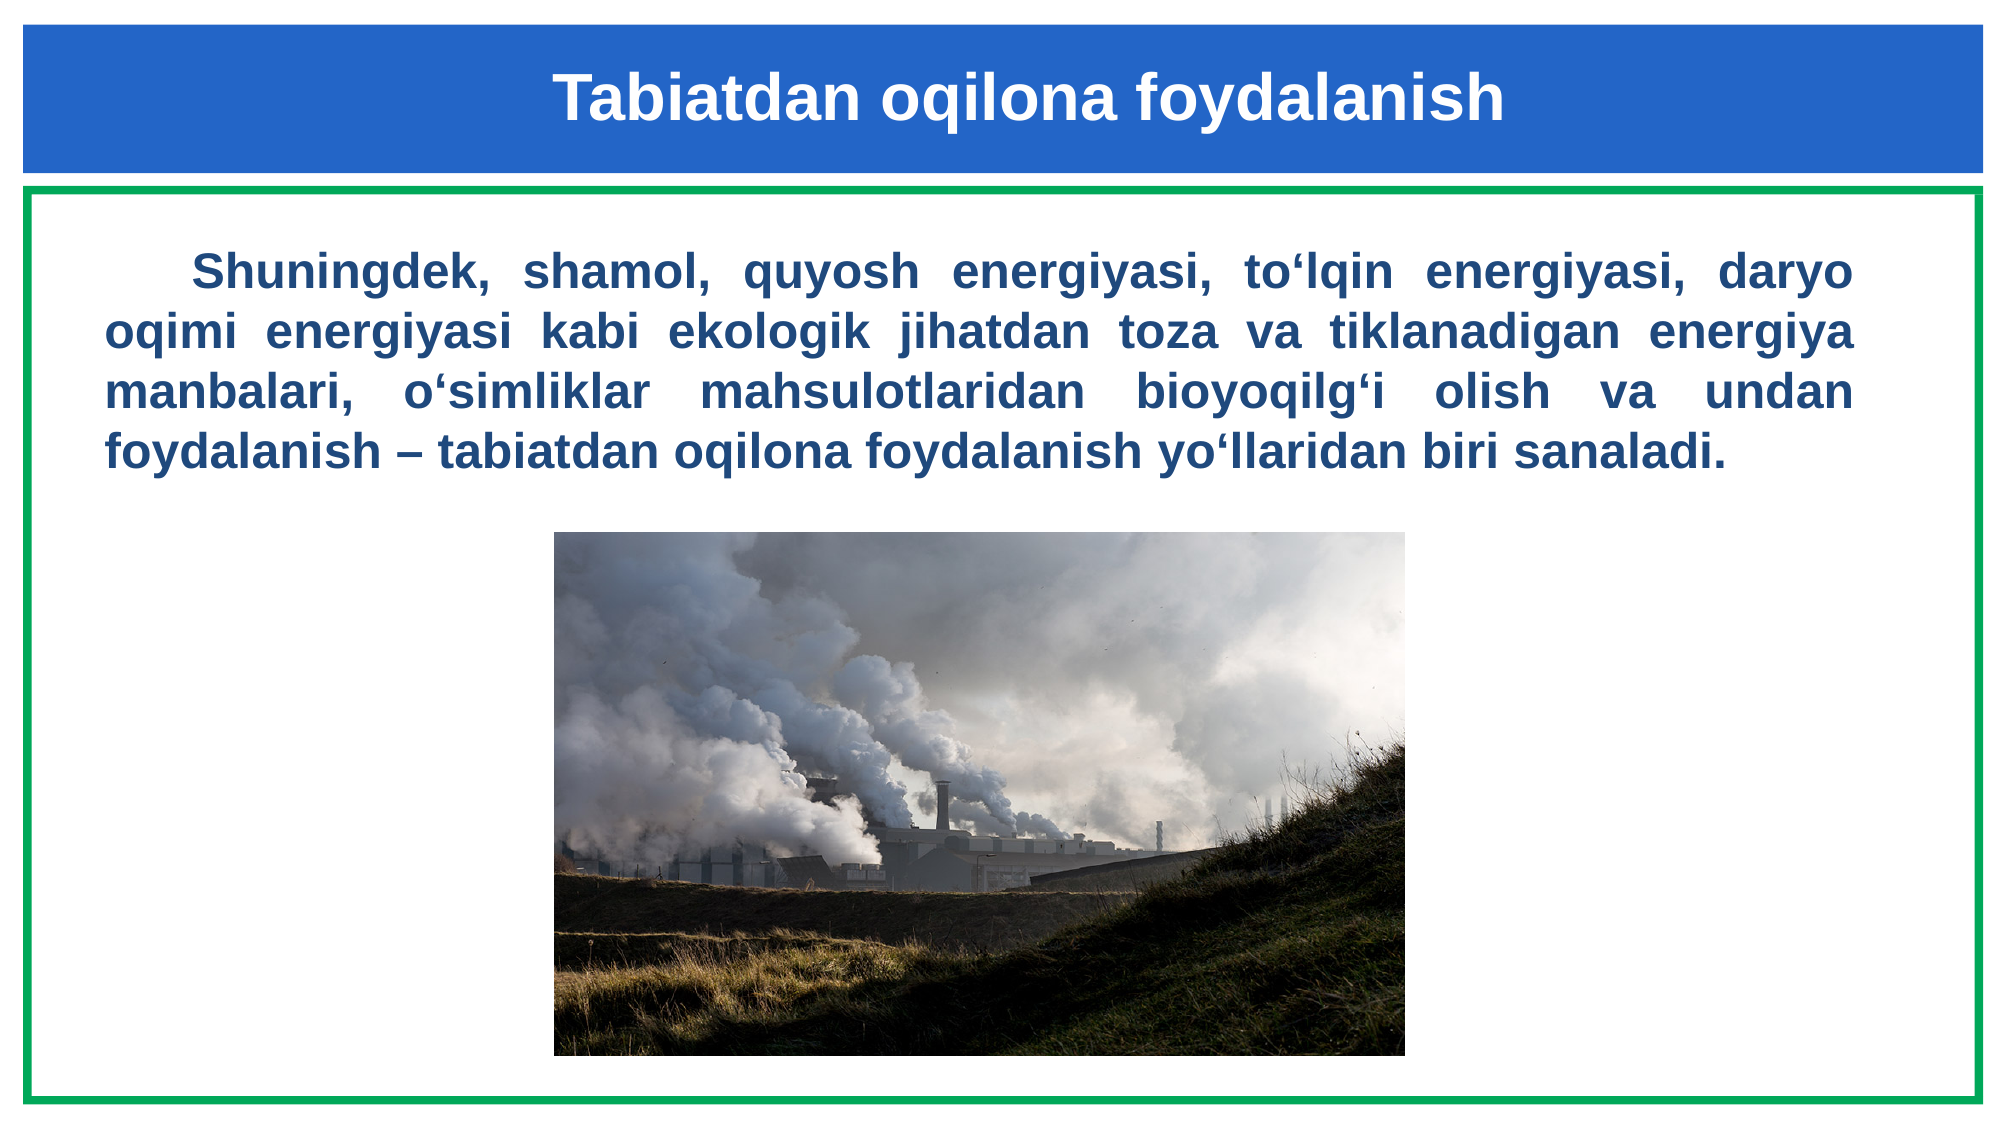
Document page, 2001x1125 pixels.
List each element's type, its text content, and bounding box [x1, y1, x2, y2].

picture [554, 531, 1406, 1057]
text_box Shuningdek, shamol, quyosh energiyasi, to‘lqin energiyasi, daryo oqimi energiyasi kabi ekologik jihatdan toza va tiklanadigan energiya manbalari, o‘simliklar mahsulotlaridan bioyoqilg‘i olish va undan foydalanish – tabiatdan oqilona foydalanish yo‘llaridan biri sanaladi. [89, 231, 1870, 486]
title Tabiatdan oqilona foydalanish [129, 0, 1930, 188]
